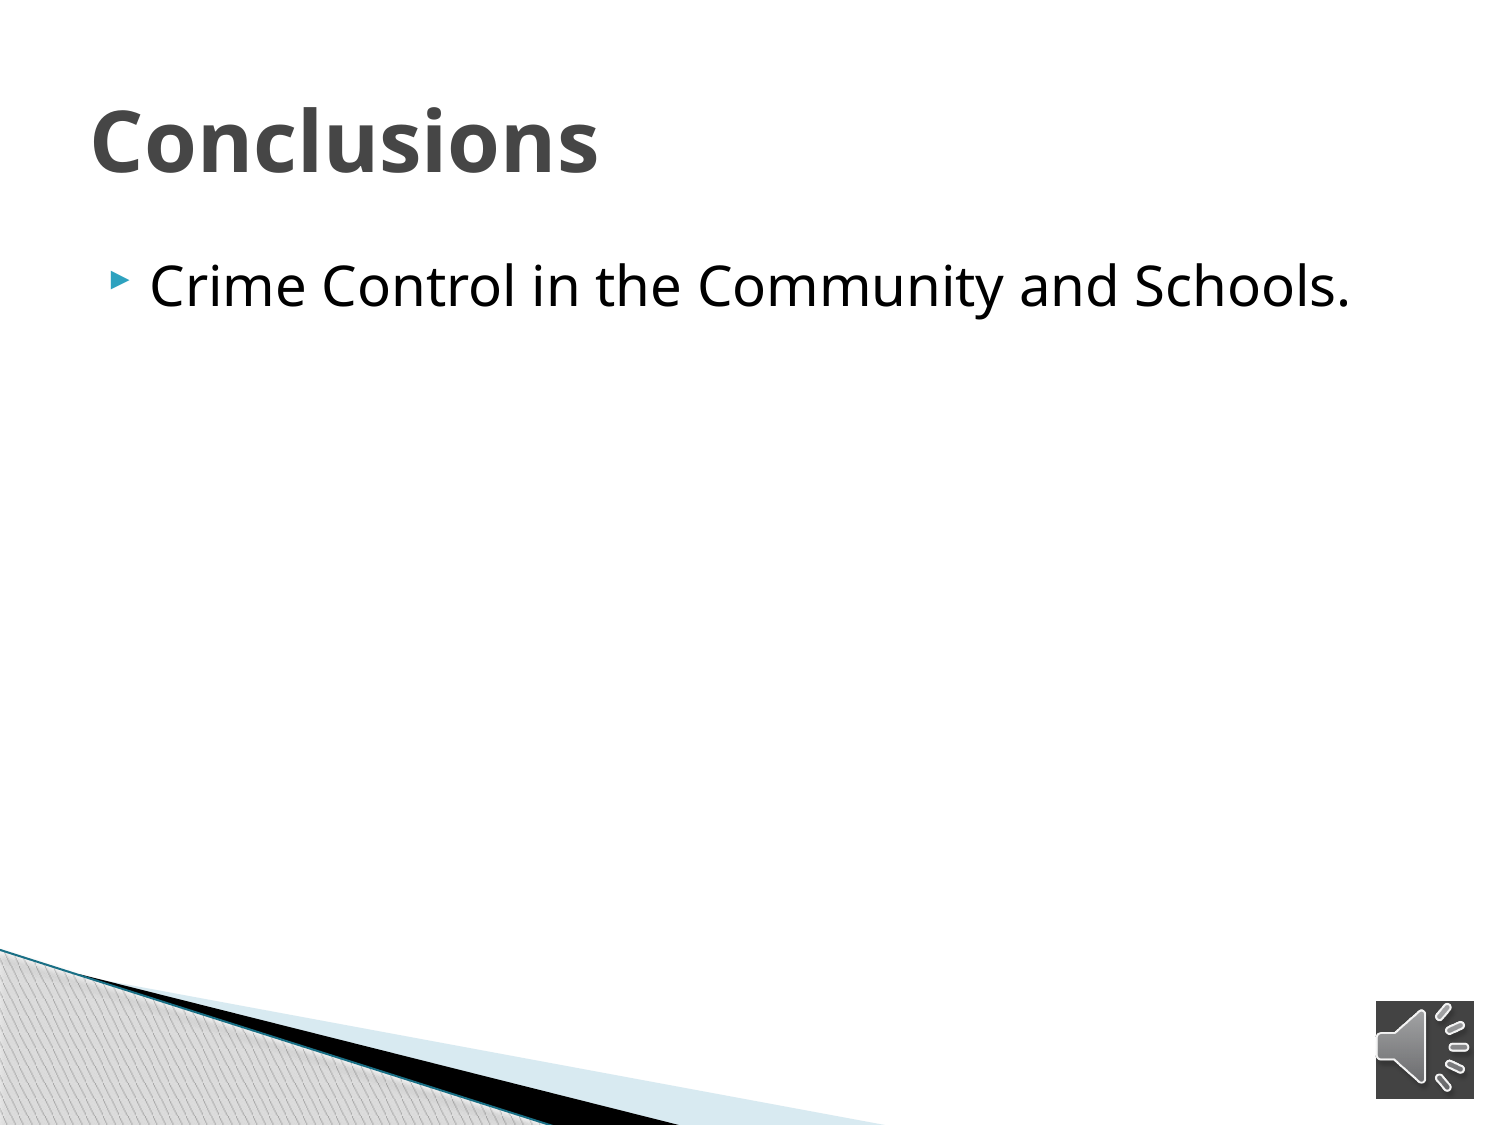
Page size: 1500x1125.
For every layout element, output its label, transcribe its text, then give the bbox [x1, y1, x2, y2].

picture [1374, 999, 1476, 1101]
title Conclusions [75, 45, 1425, 233]
list Crime Control in the Community and Schools. [75, 243, 1425, 986]
